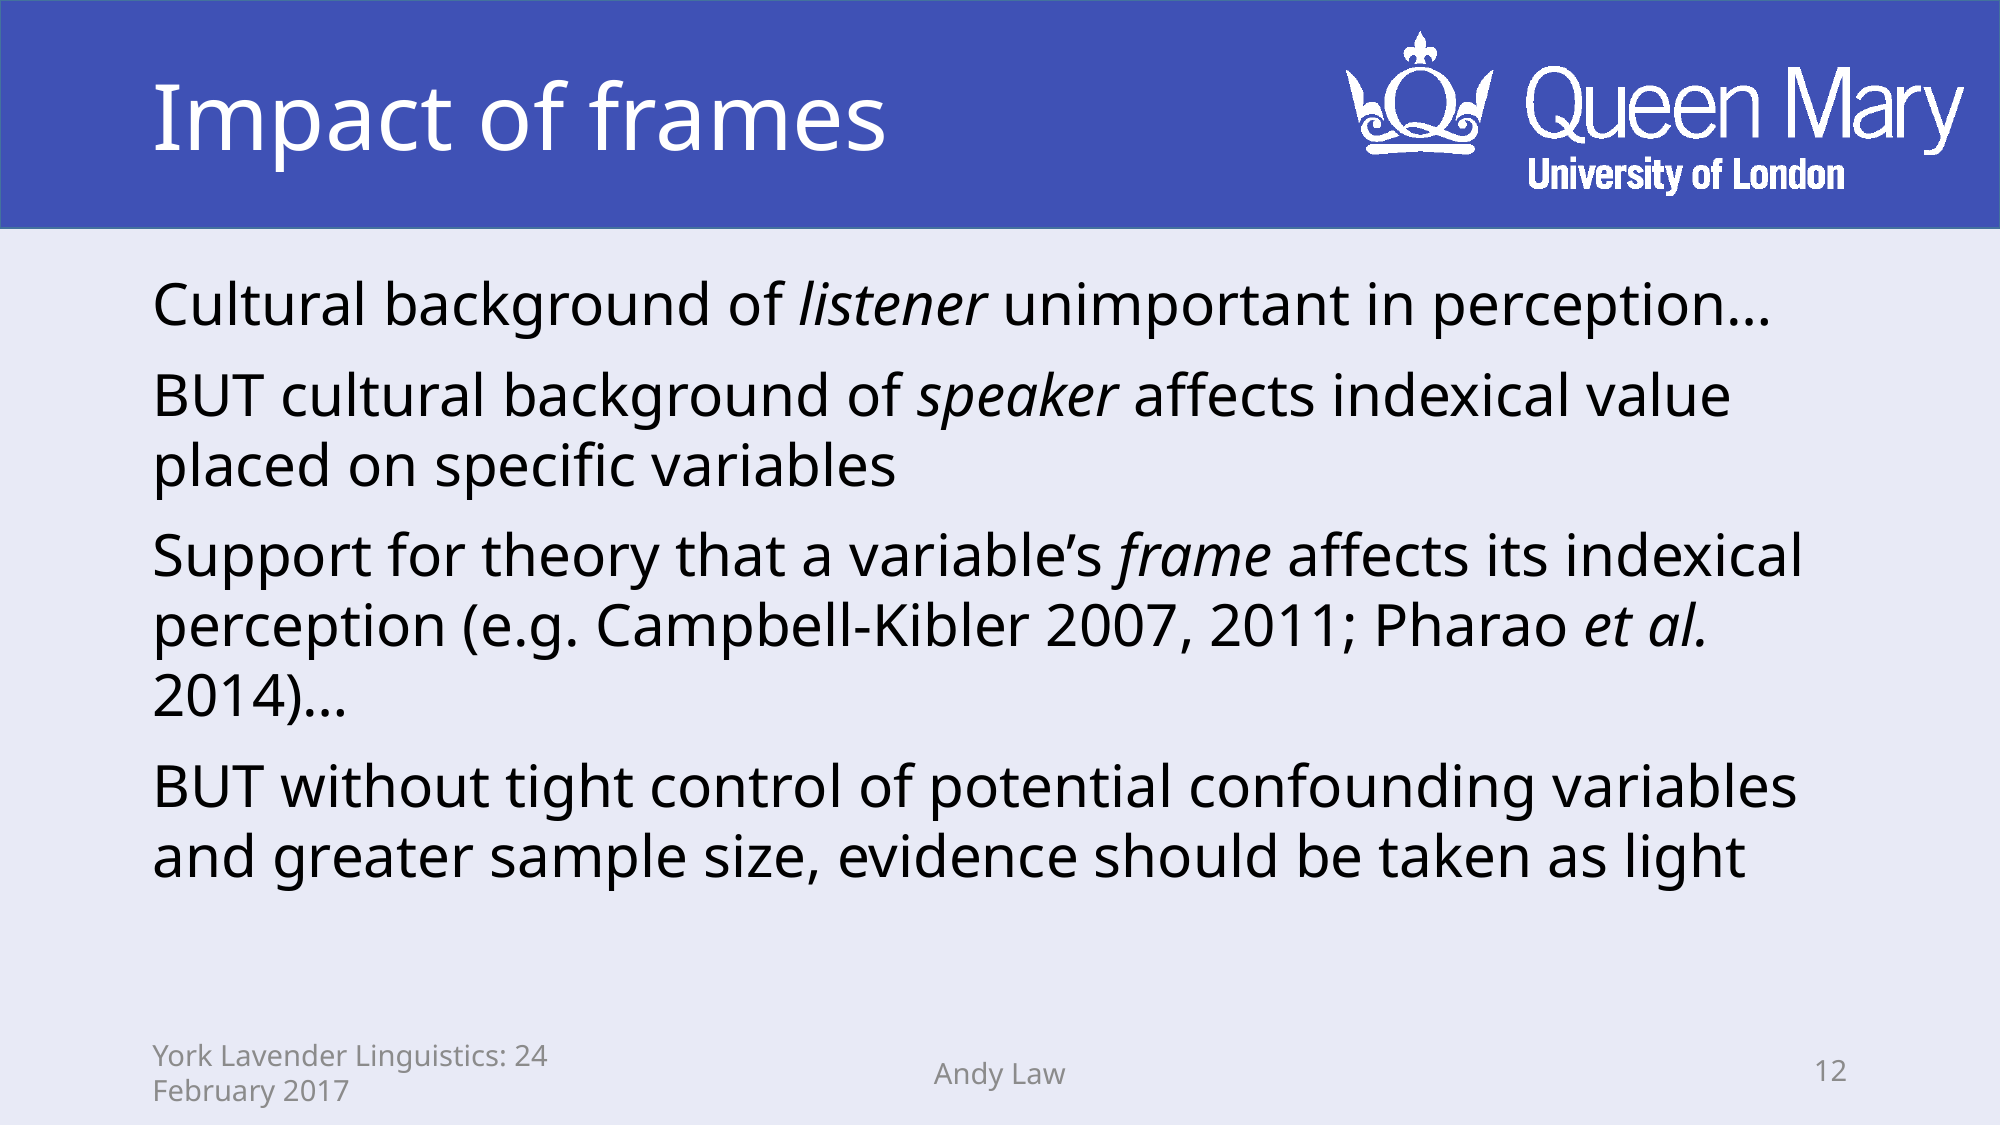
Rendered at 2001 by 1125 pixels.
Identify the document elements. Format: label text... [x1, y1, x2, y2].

footer Andy Law [662, 1042, 1338, 1103]
text_box [0, 0, 2000, 229]
slide_number 12 [1412, 1042, 1863, 1103]
list Cultural background of listener unimportant in perception… BUT cultural background of speaker affects indexical value placed on specific variables Support for theory that a variable’s frame affects its indexical perception (e.g. Campbell-Kibler 2007, 2011; Pharao et al. 2014)… BUT without tight control of potential confounding variables and greater sample size, evidence should be taken as light [137, 259, 1863, 1043]
picture [1346, 31, 1964, 196]
title Impact of frames [137, 31, 1319, 196]
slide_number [137, 1042, 662, 1103]
